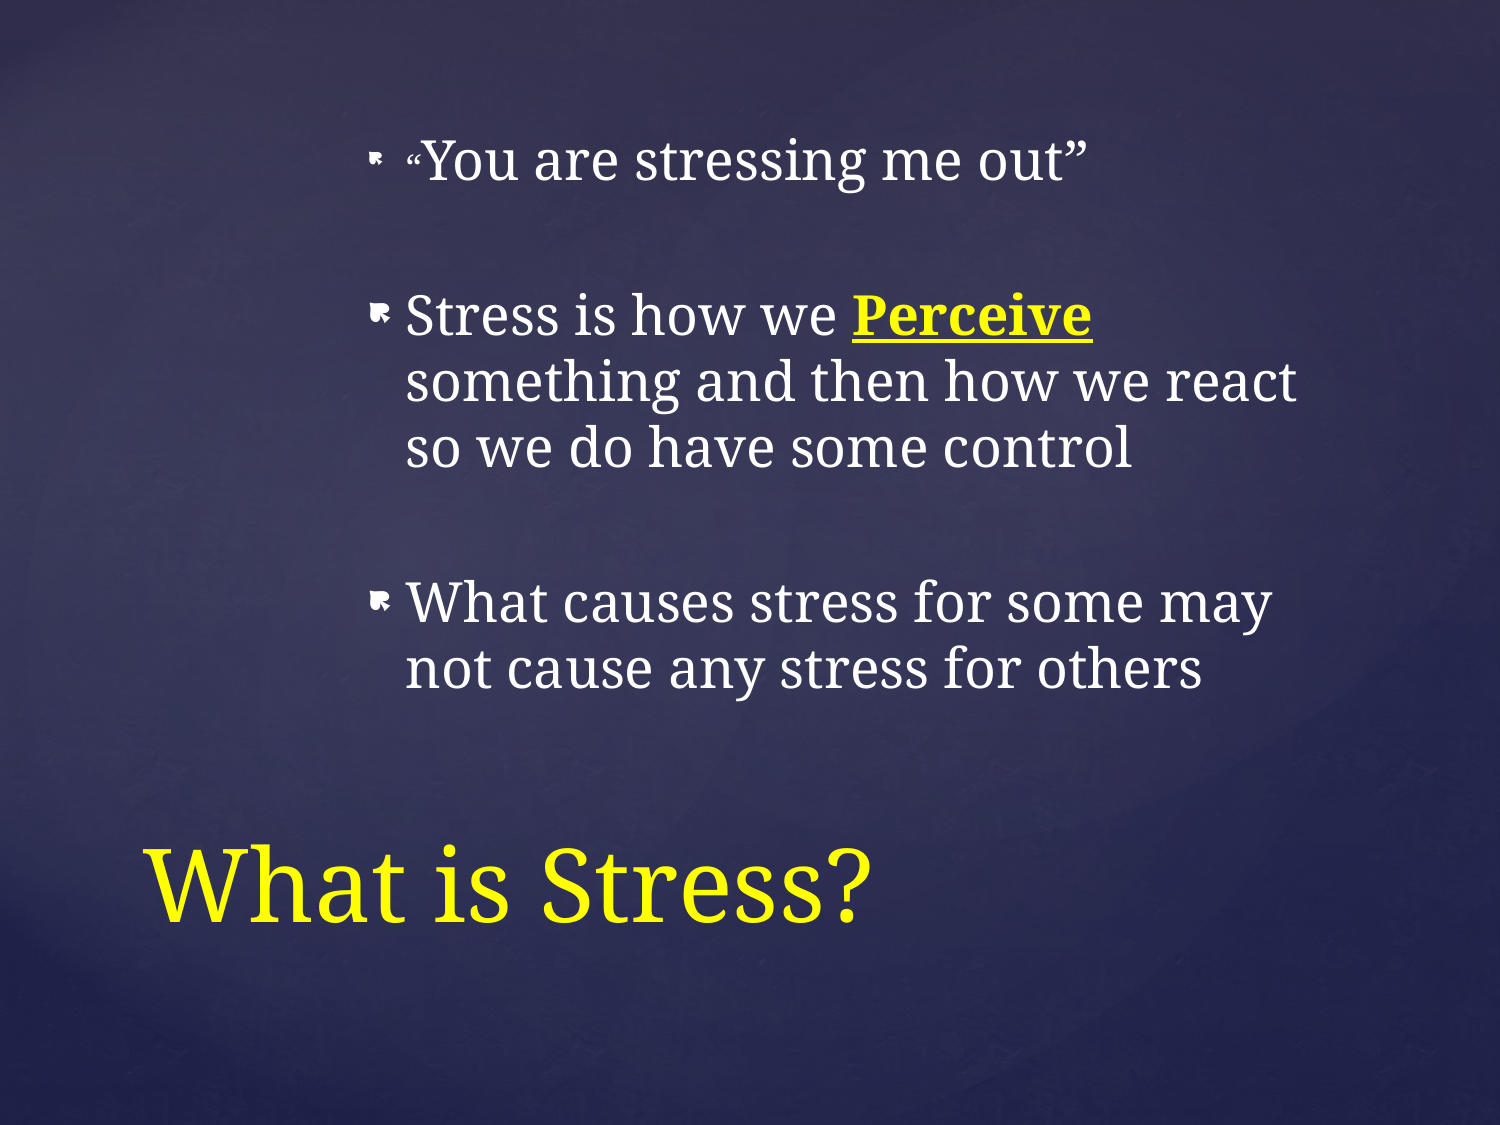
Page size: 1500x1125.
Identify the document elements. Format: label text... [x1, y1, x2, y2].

list “You are stressing me out” Stress is how we Perceive something and then how we react so we do have some control What causes stress for some may not cause any stress for others [350, 112, 1350, 713]
title What is Stress? [127, 800, 1365, 950]
